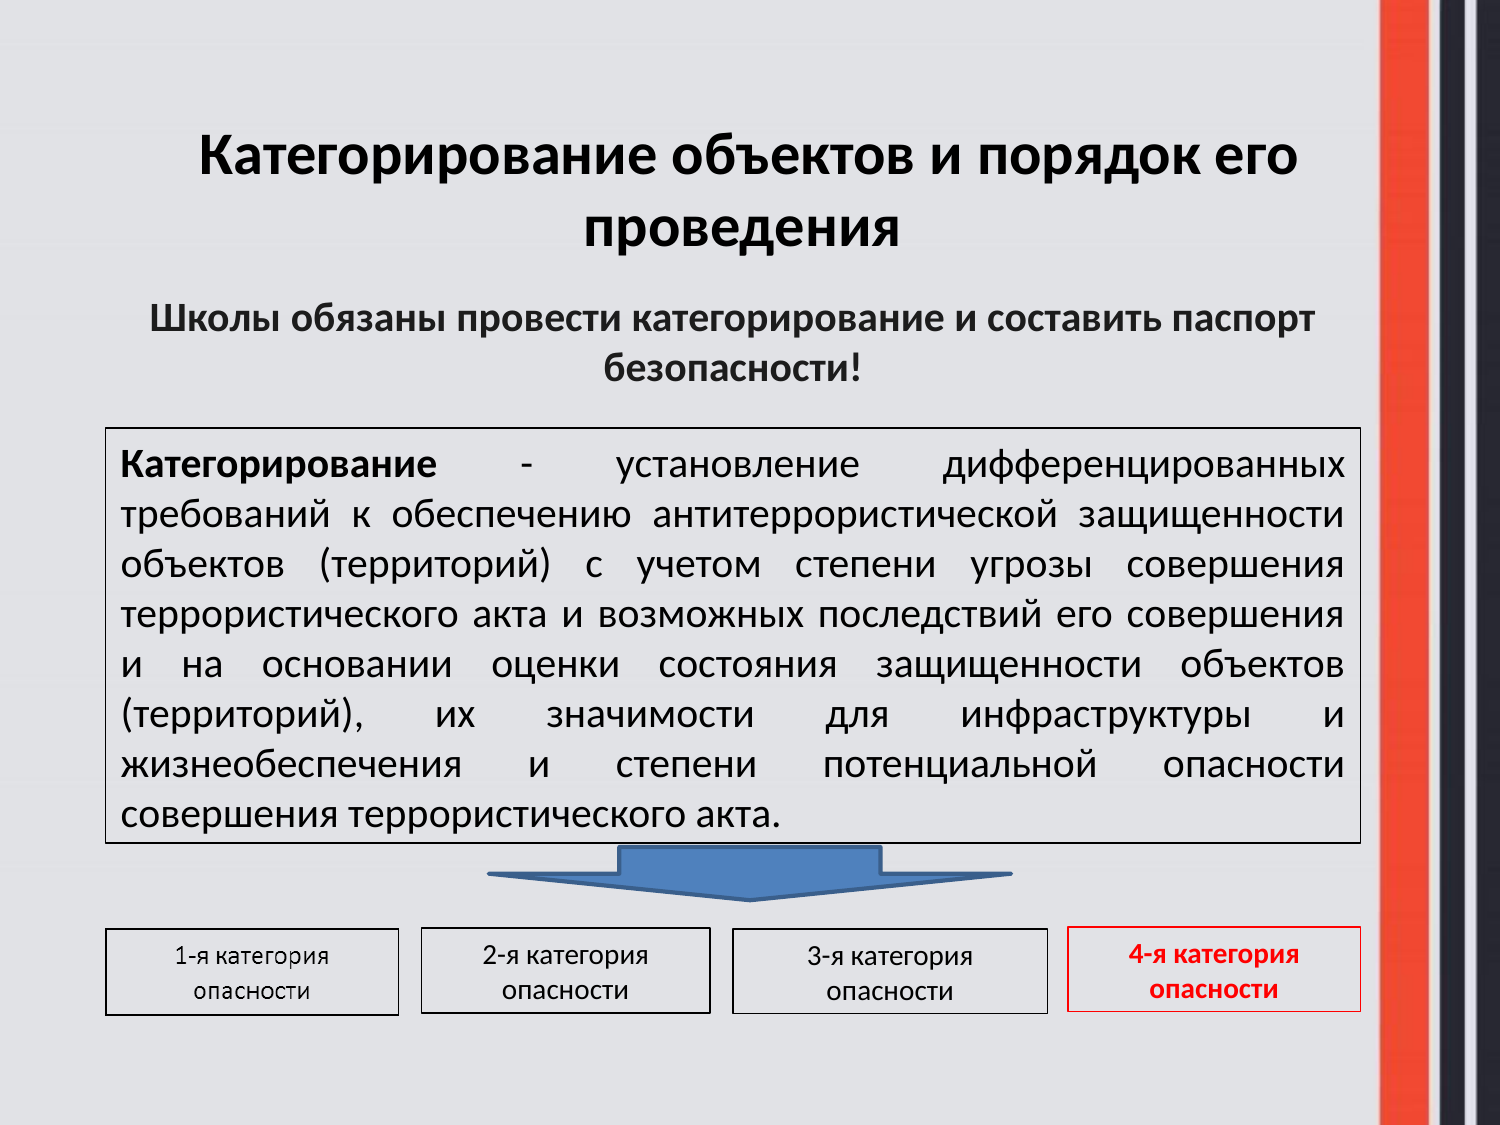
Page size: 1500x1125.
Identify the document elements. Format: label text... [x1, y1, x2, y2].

text_box [486, 844, 1014, 903]
text_box Категорирование - установление дифференцированных требований к обеспечению антитеррористической защищенности объектов (территорий) с учетом степени угрозы совершения террористического акта и возможных последствий его совершения и на основании оценки состояния защищенности объектов (территорий), их значимости для инфраструктуры и жизнеобеспечения и степени потенциальной опасности совершения террористического акта. [105, 428, 1361, 844]
text_box 4-я категория опасности [1068, 926, 1361, 1012]
text_box Школы обязаны провести категорирование и составить паспорт безопасности! [105, 282, 1361, 428]
text_box 3-я категория опасности [733, 928, 1048, 1014]
text_box Школы обязаны провести категорирование и составить паспорт безопасности! [105, 844, 1361, 993]
text_box Категорирование объектов и порядок его проведения [74, 142, 1425, 230]
text_box 2-я категория опасности [421, 928, 710, 1013]
picture [0, 0, 1500, 1125]
